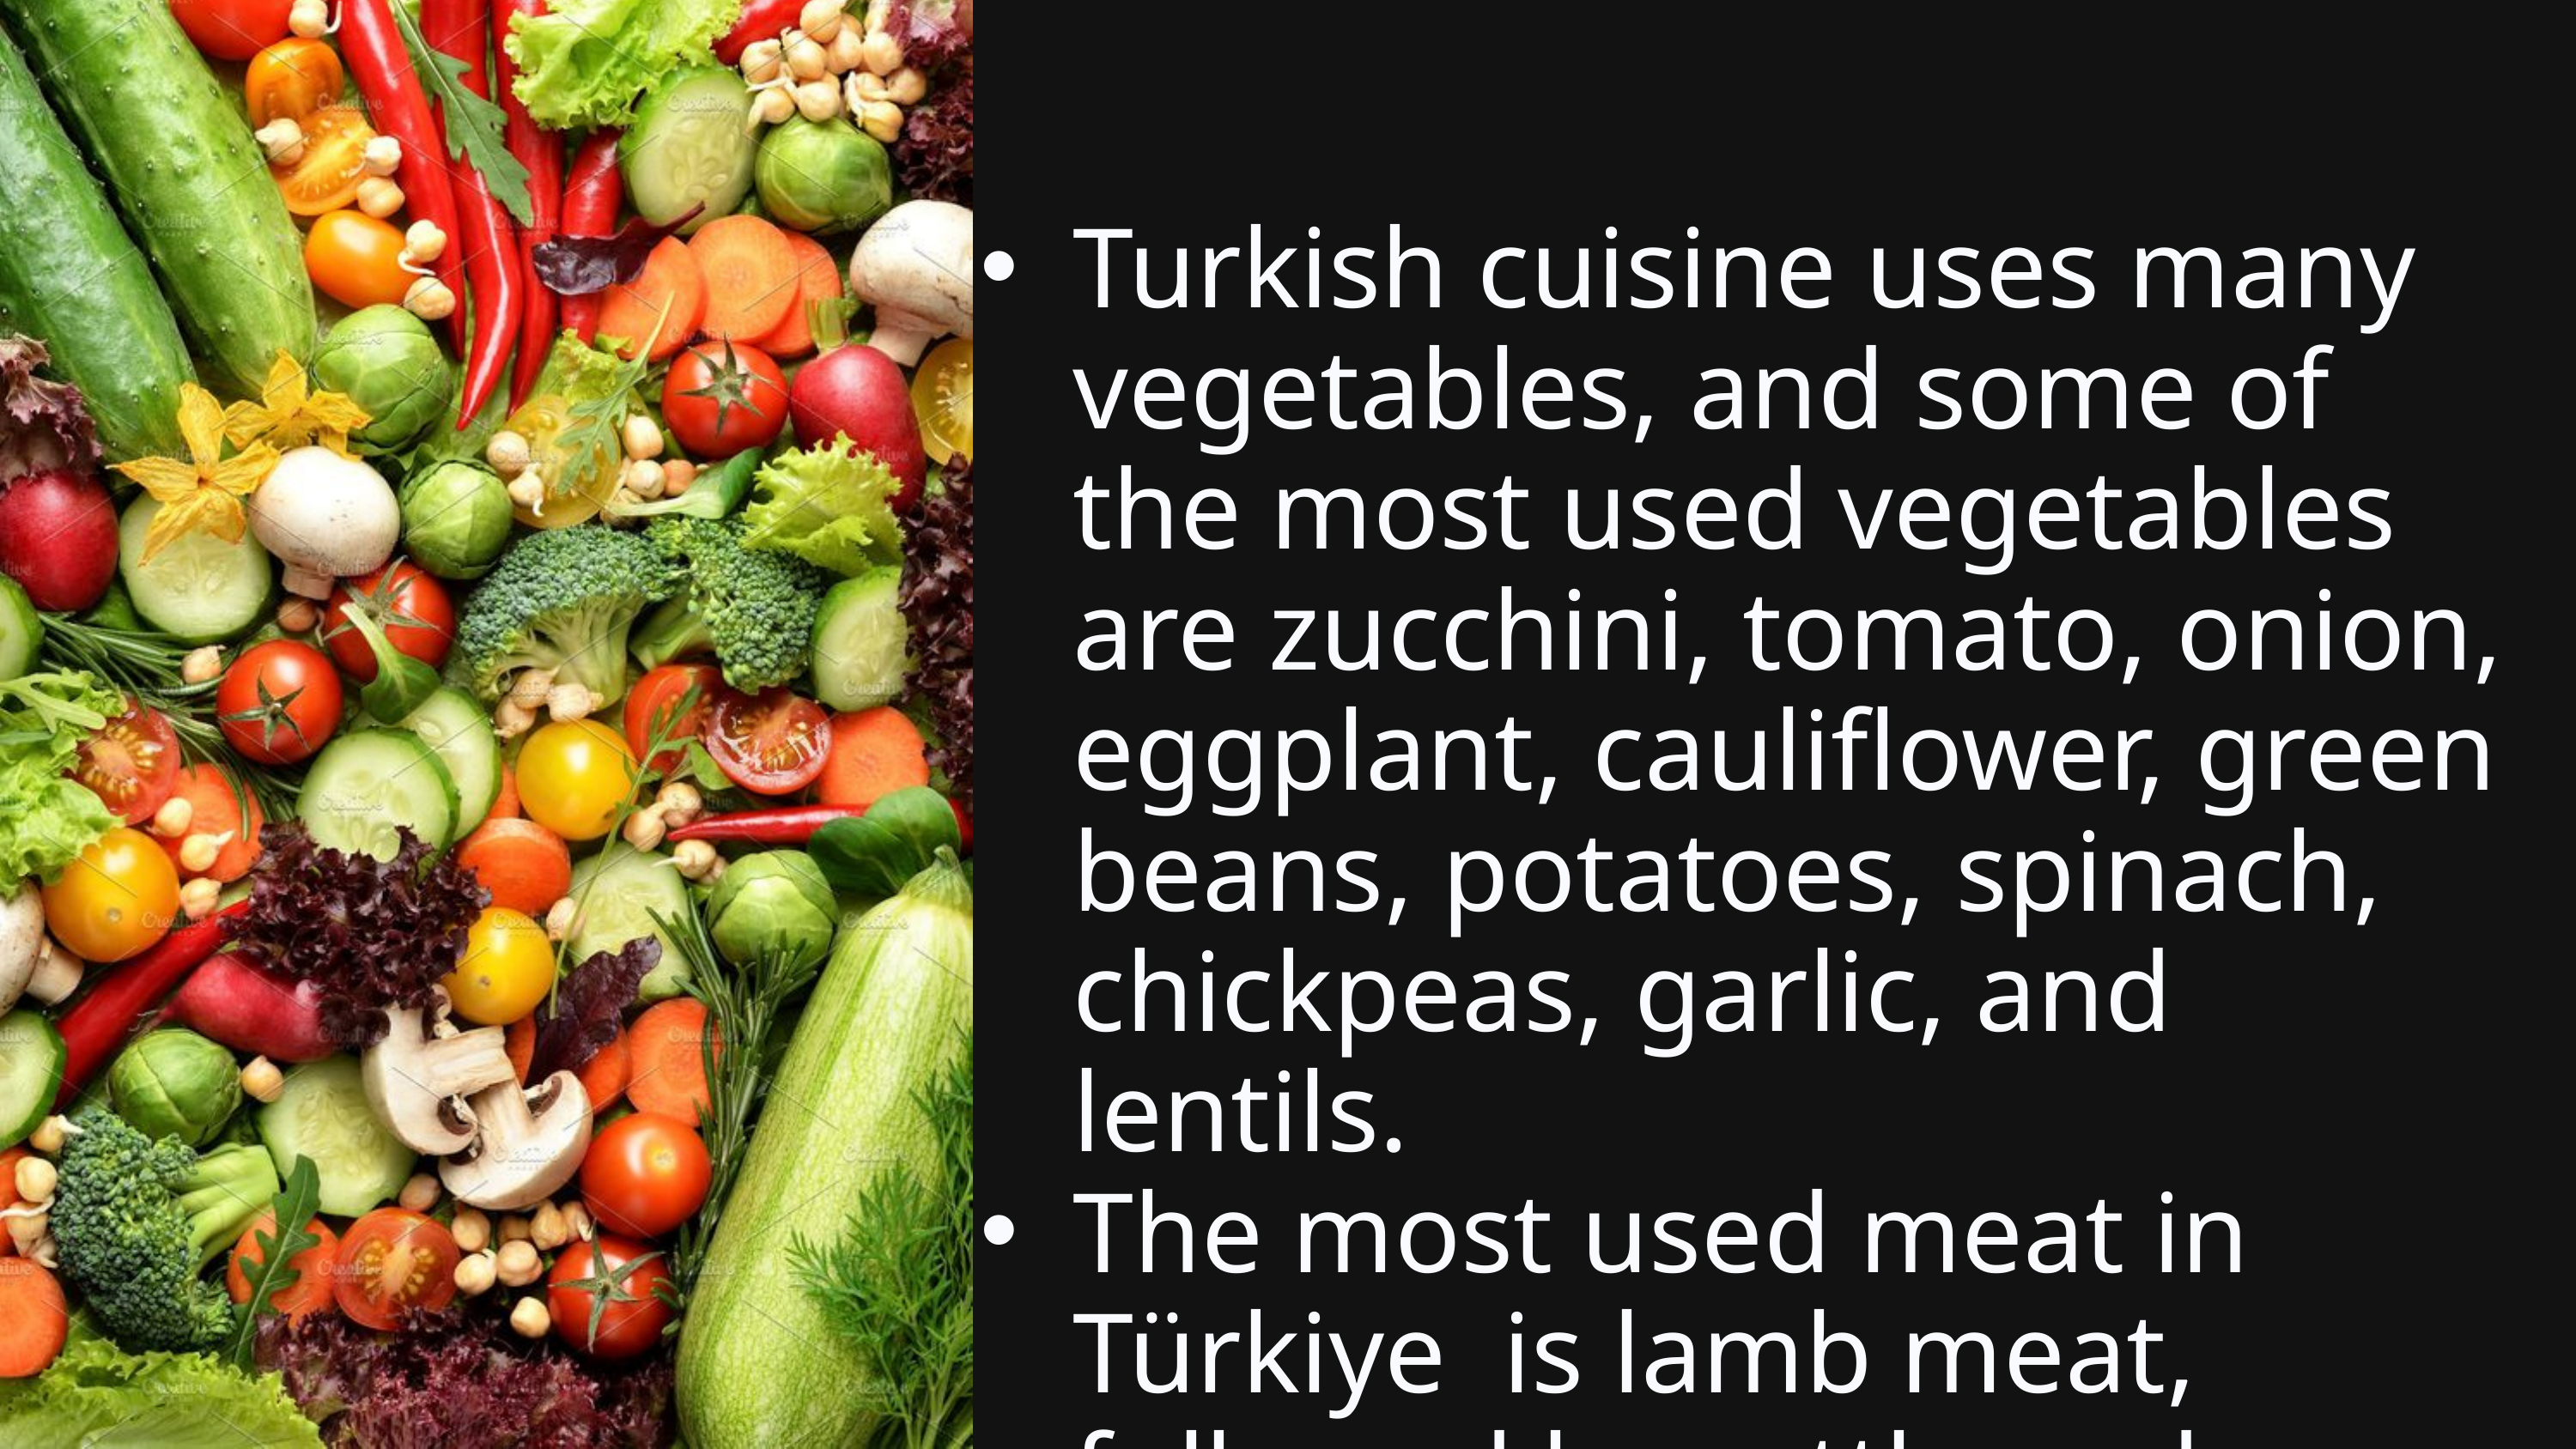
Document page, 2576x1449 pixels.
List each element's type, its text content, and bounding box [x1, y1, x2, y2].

text_box Turkish cuisine uses many vegetables, and some of the most used vegetables are zucchini, tomato, onion, eggplant, cauliflower, green beans, potatoes, spinach, chickpeas, garlic, and lentils. The most used meat in Türkiye is lamb meat, followed by cattle and chicken meat. Fish is mostly consumed in coastal areas. [976, 115, 2506, 1449]
picture [0, 0, 974, 1449]
